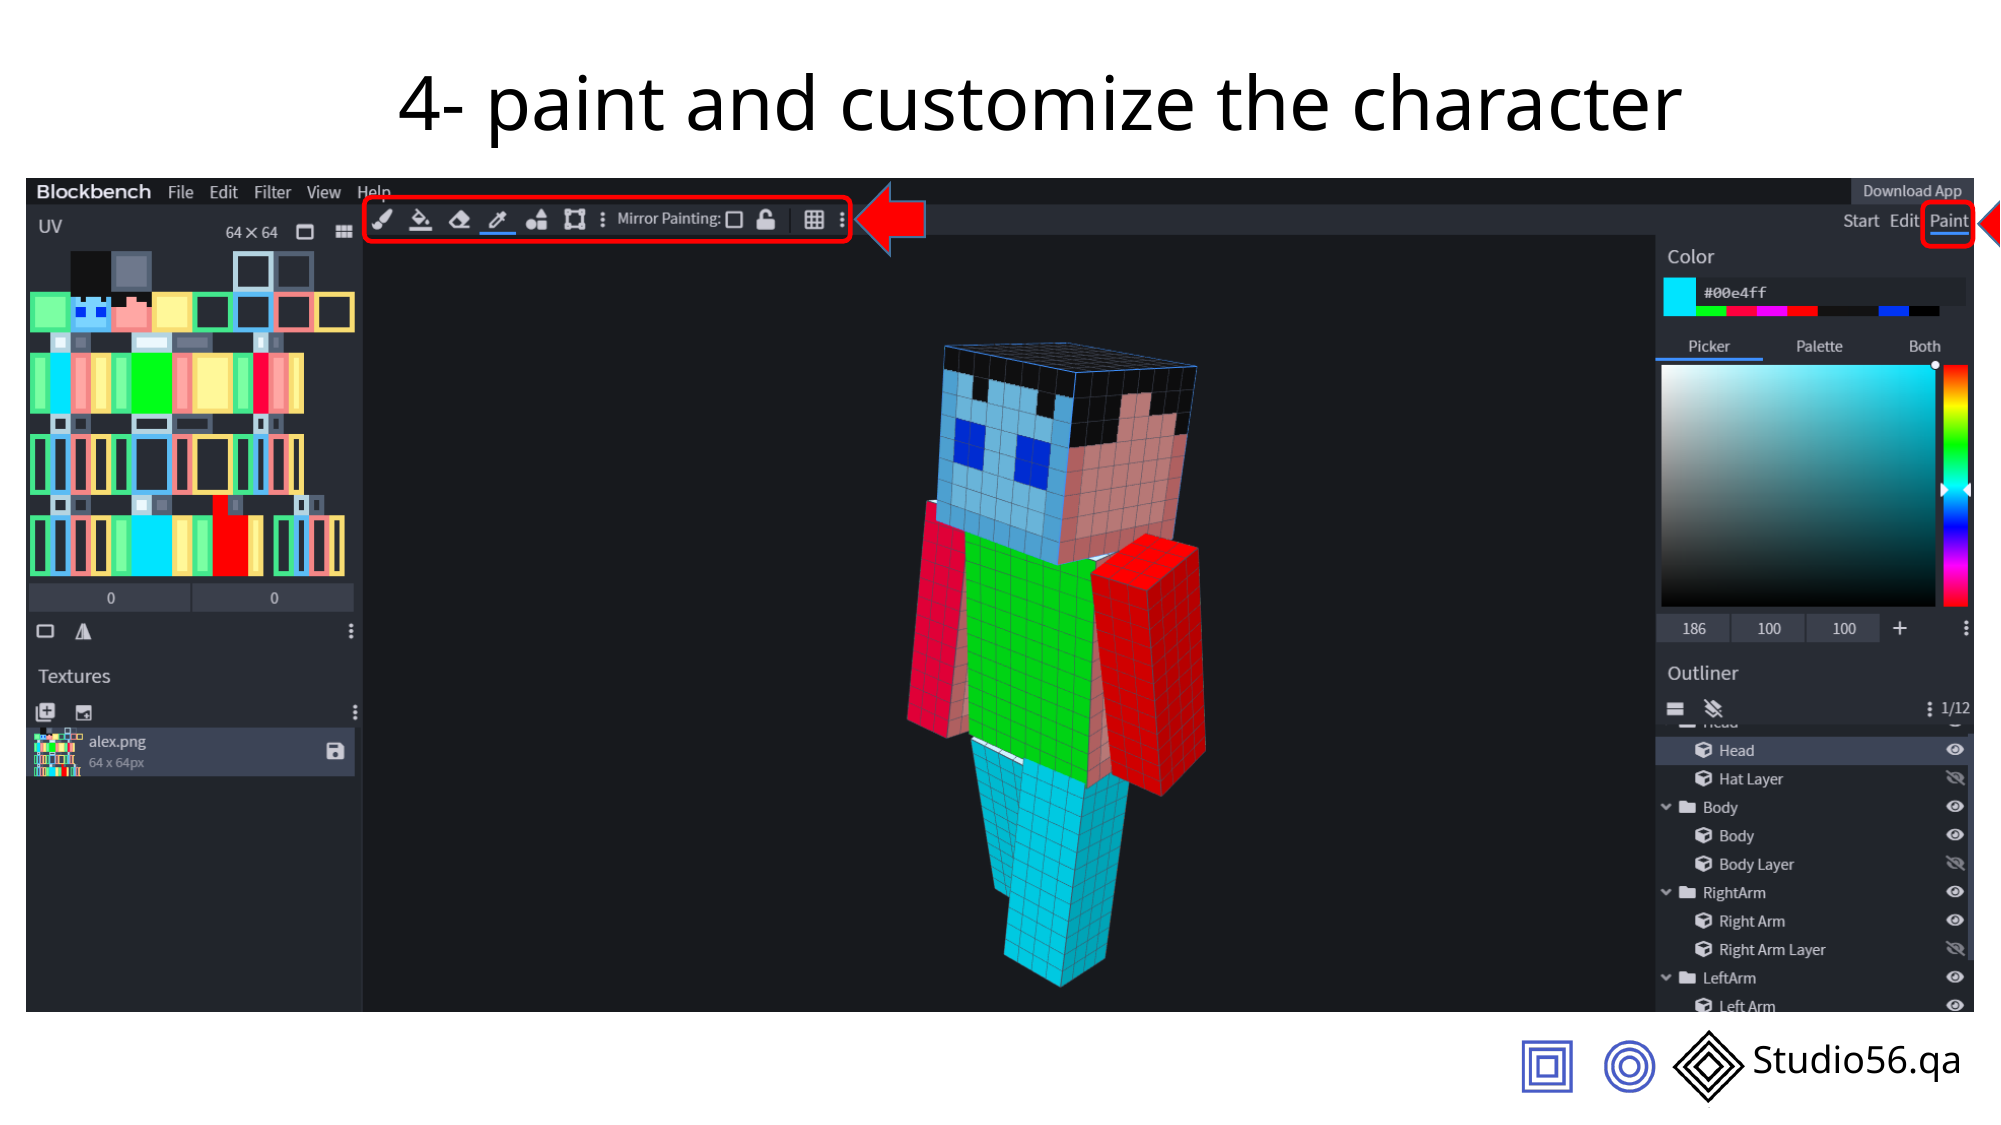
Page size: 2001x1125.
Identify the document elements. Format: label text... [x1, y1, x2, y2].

picture [26, 178, 1974, 1012]
title 4- paint and customize the character [383, 0, 2000, 216]
text_box [1976, 200, 2000, 248]
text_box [1517, 1029, 1750, 1108]
text_box Studio56.qa [1750, 1029, 1978, 1089]
